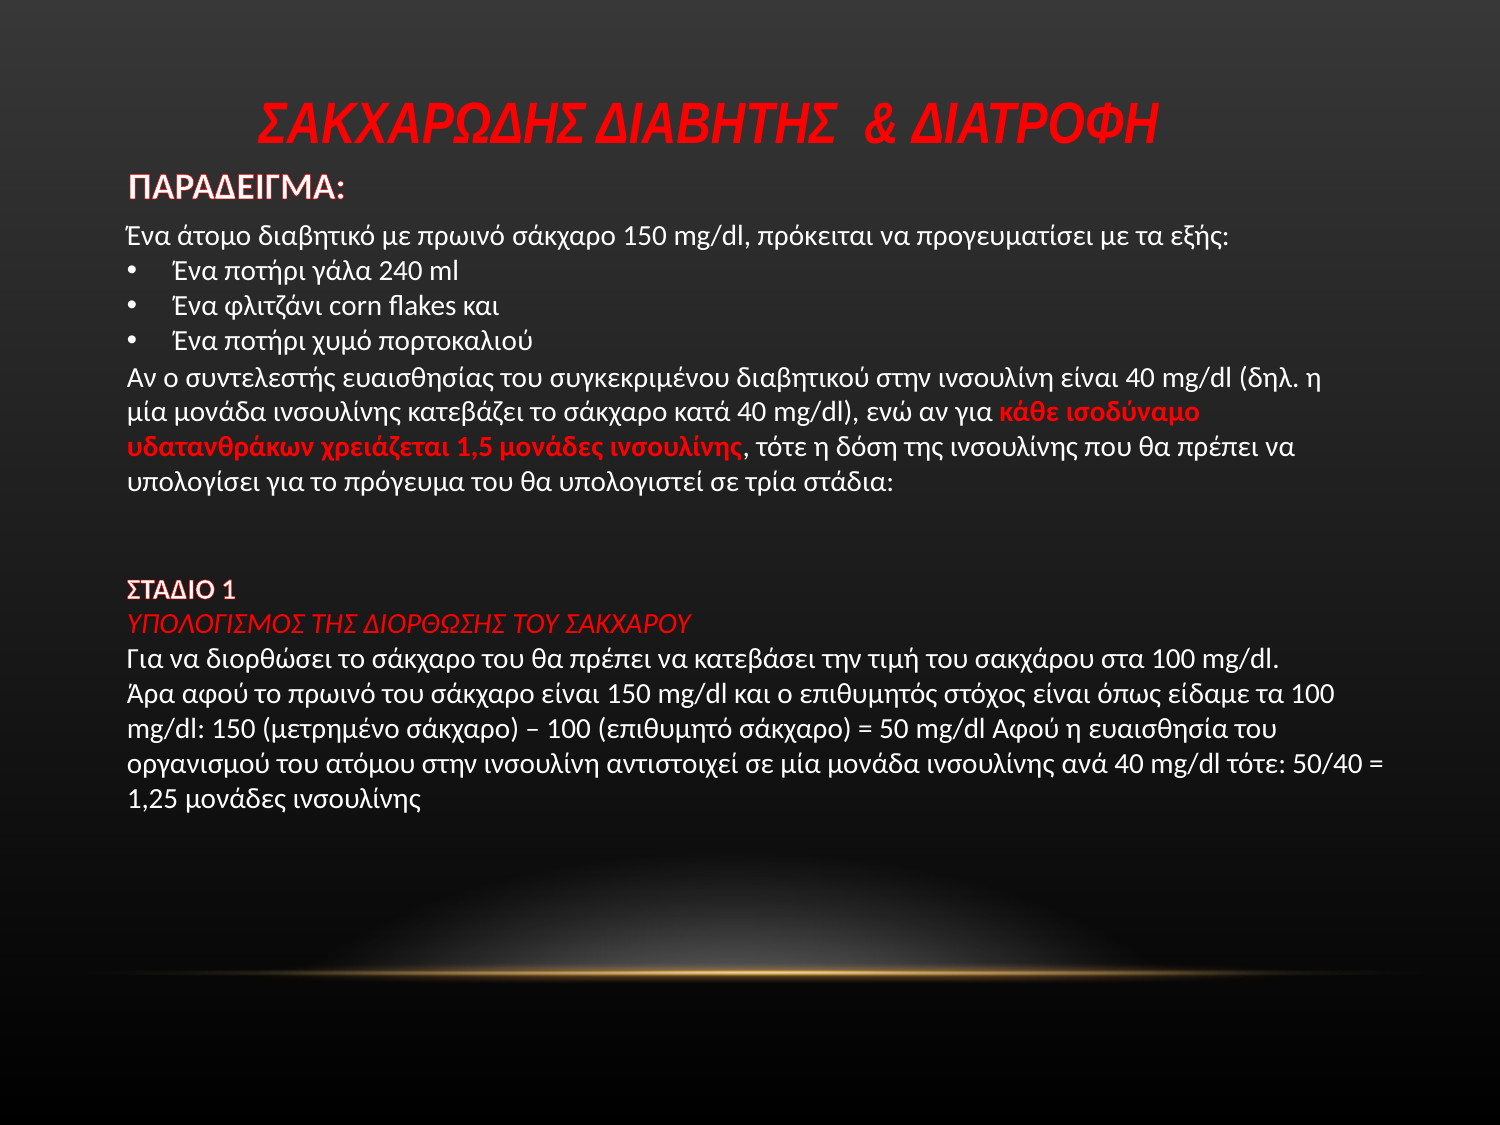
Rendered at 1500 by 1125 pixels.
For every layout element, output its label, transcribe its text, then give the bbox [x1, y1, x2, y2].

picture [0, 0, 1500, 1125]
text_box Ένα άτομο διαβητικό με πρωινό σάκχαρο 150 mg/dl, πρόκειται να προγευματίσει με τα εξής: Ένα ποτήρι γάλα 240 ml Ένα φλιτζάνι corn flakes και Ένα ποτήρι χυμό πορτοκαλιού [112, 209, 1400, 350]
text_box ΠΑΡΑΔΕΙΓΜΑ: [113, 163, 361, 209]
text_box ΣΤΑΔΙΟ 1 ΥΠΟΛΟΓΙΣΜΟΣ ΤΗΣ ΔΙΟΡΘΩΣΗΣ ΤΟΥ ΣΑΚΧΑΡΟΥ Για να διορθώσει το σάκχαρο του θα πρέπει να κατεβάσει την τιμή του σακχάρου στα 100 mg/dl. Άρα αφού το πρωινό του σάκχαρο είναι 150 mg/dl και ο επιθυμητός στόχος είναι όπως είδαμε τα 100 mg/dl: 150 (μετρημένο σάκχαρο) – 100 (επιθυμητό σάκχαρο) = 50 mg/dl Αφού η ευαισθησία του οργανισμού του ατόμου στην ινσουλίνη αντιστοιχεί σε μία μονάδα ινσουλίνης ανά 40 mg/dl τότε: 50/40 = 1,25 μονάδες ινσουλίνης [112, 562, 1400, 822]
text_box ΣΑΚΧΑΡΩΔΗΣ ΔΙΑΒΗΤΗΣ & ΔΙΑΤΡΟΦΗ [112, 78, 1306, 163]
text_box Αν ο συντελεστής ευαισθησίας του συγκεκριμένου διαβητικού στην ινσουλίνη είναι 40 mg/dl (δηλ. η μία μονάδα ινσουλίνης κατεβάζει το σάκχαρο κατά 40 mg/dl), ενώ αν για κάθε ισοδύναμο υδατανθράκων χρειάζεται 1,5 μονάδες ινσουλίνης, τότε η δόση της ινσουλίνης που θα πρέπει να υπολογίσει για το πρόγευμα του θα υπολογιστεί σε τρία στάδια: [112, 350, 1400, 505]
